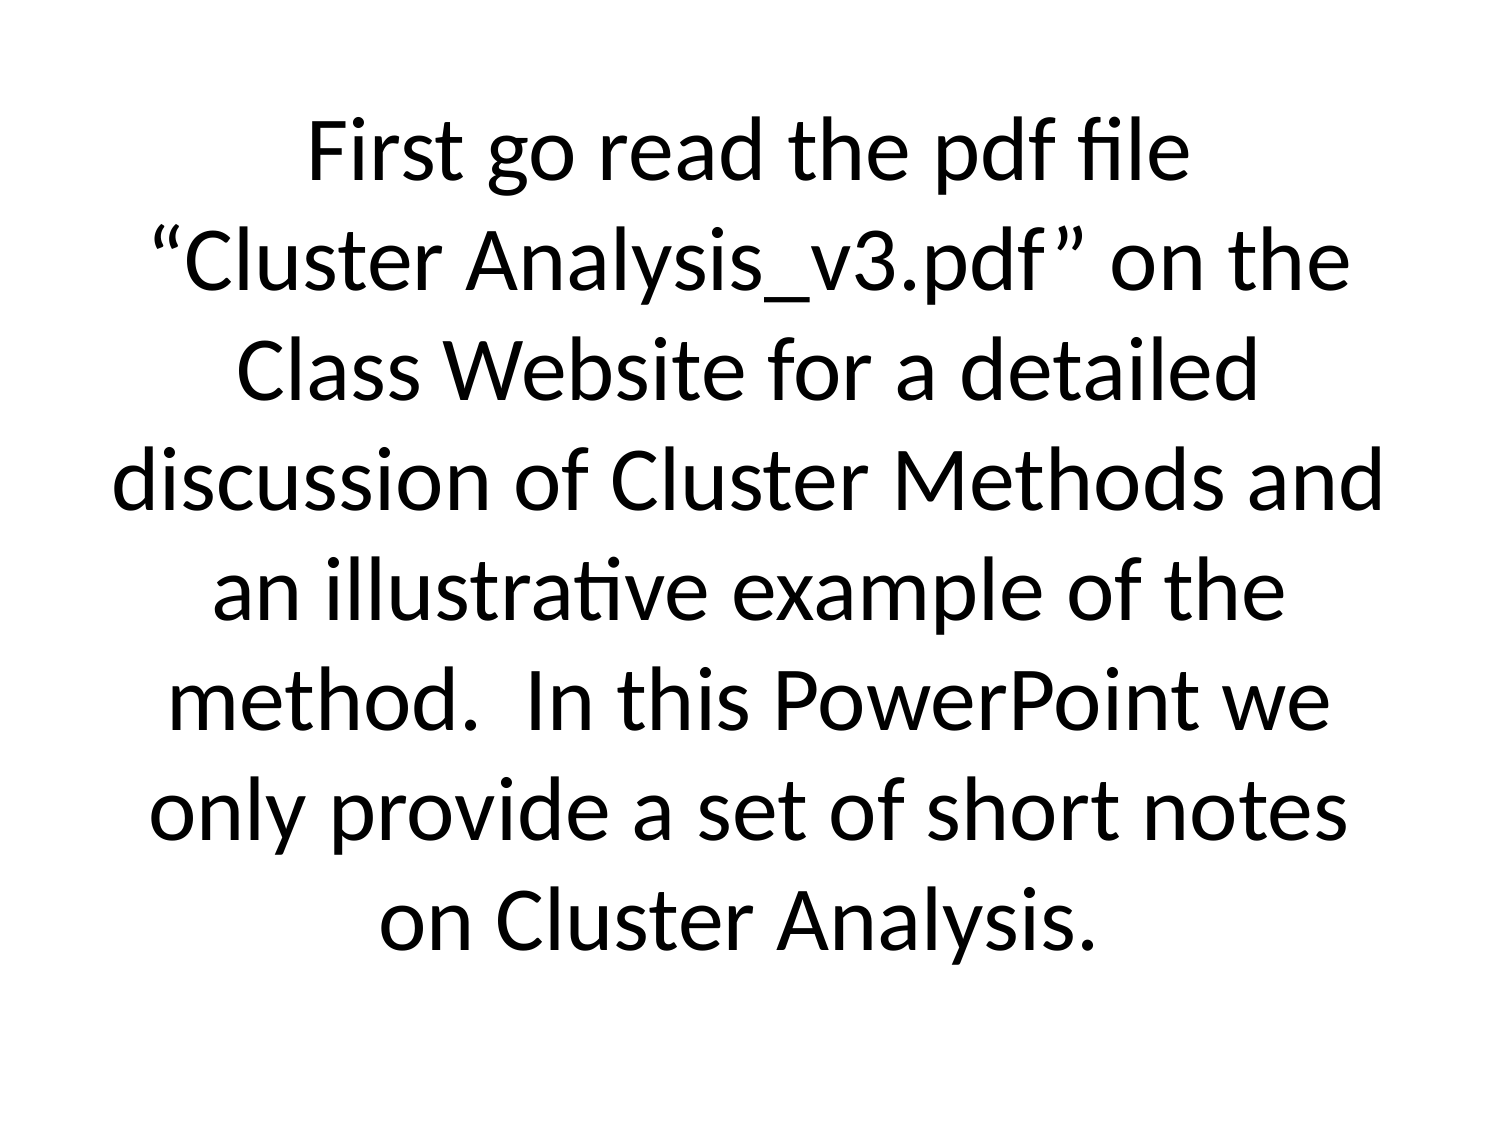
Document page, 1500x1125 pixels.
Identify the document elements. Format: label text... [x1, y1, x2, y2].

title First go read the pdf file “Cluster Analysis_v3.pdf” on the Class Website for a detailed discussion of Cluster Methods and an illustrative example of the method. In this PowerPoint we only provide a set of short notes on Cluster Analysis. [75, 45, 1425, 1013]
